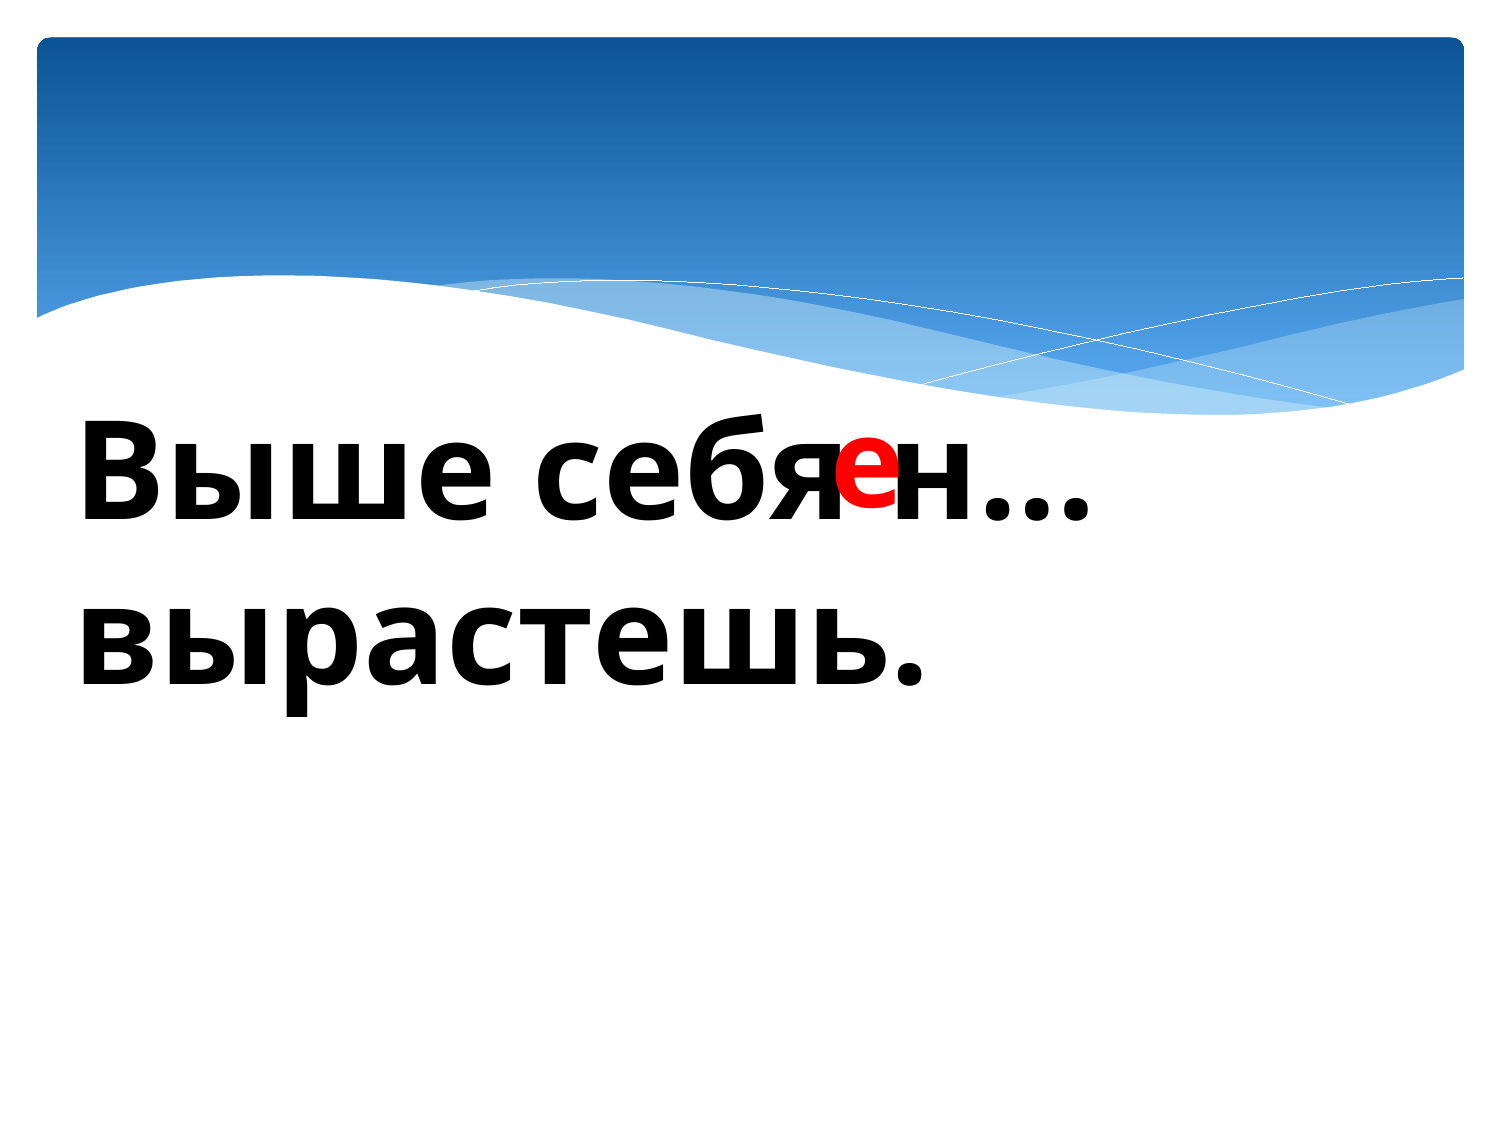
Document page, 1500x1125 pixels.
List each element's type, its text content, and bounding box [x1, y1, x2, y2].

text_box е [816, 374, 920, 540]
text_box Выше себя н… вырастешь. [58, 374, 1453, 720]
